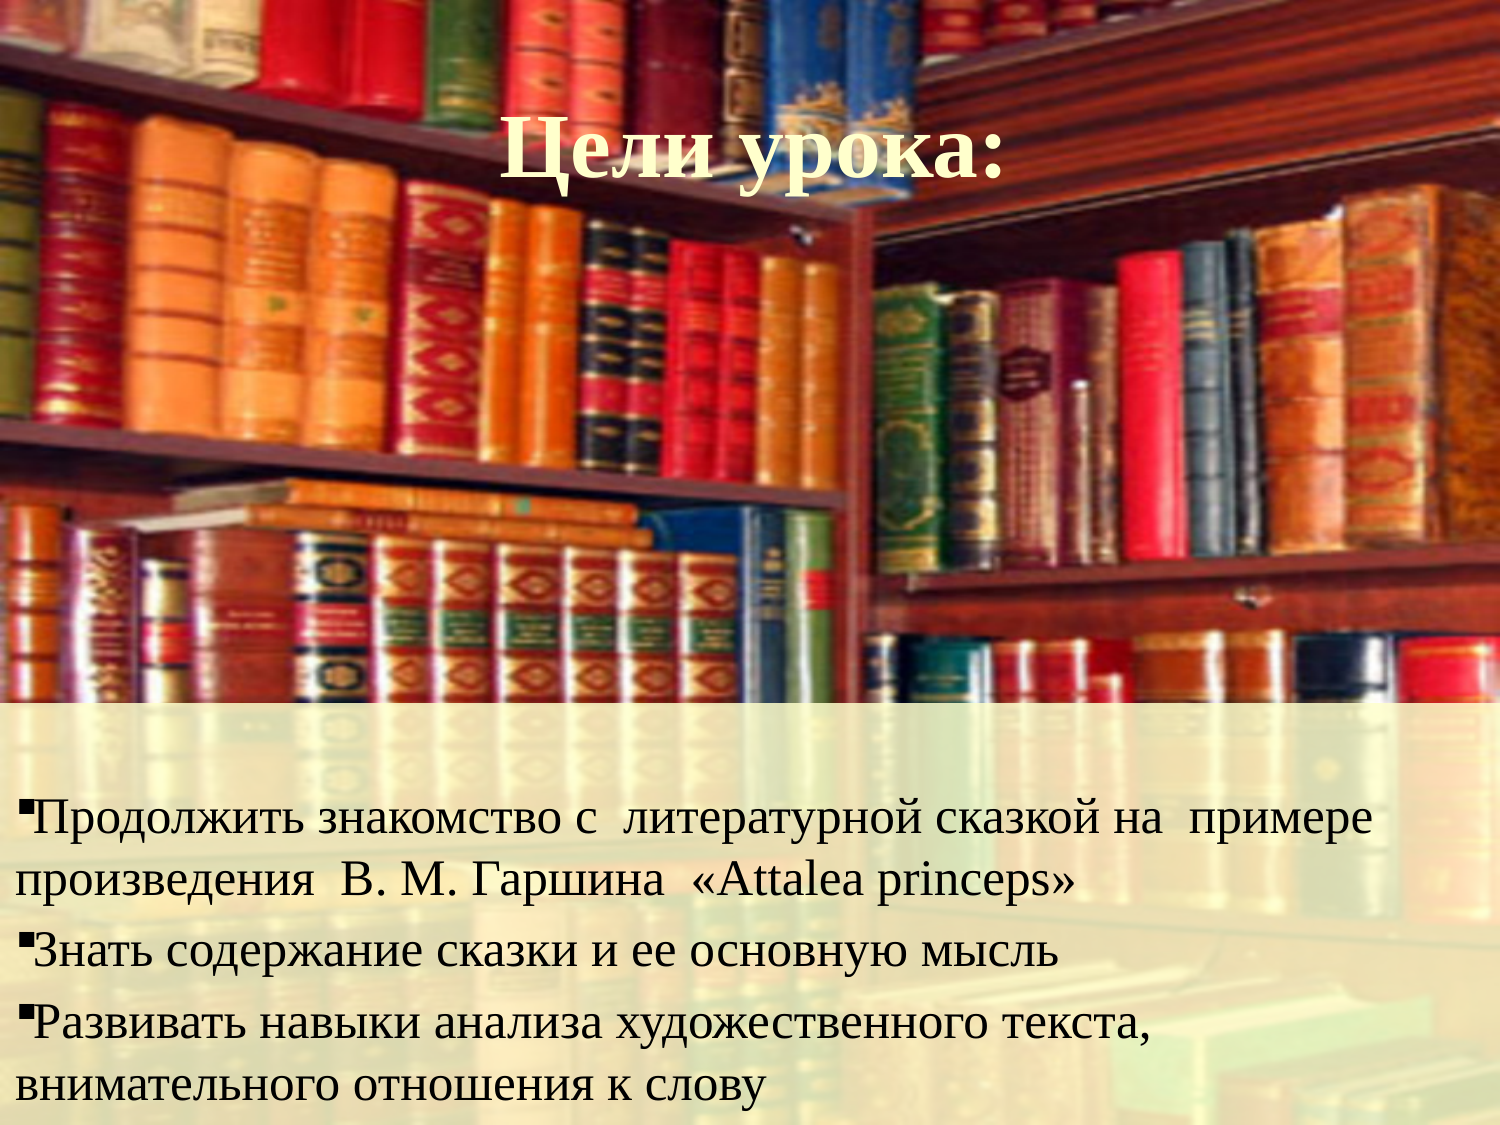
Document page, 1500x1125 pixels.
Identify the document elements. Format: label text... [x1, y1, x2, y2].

title Цели урока: [117, 35, 1393, 247]
subtitle Продолжить знакомство с литературной сказкой на примере произведения В. М. Гаршина «Attalea princeps» Знать содержание сказки и ее основную мысль Развивать навыки анализа художественного текста, внимательного отношения к слову [0, 703, 1500, 1125]
picture [0, 0, 1500, 703]
